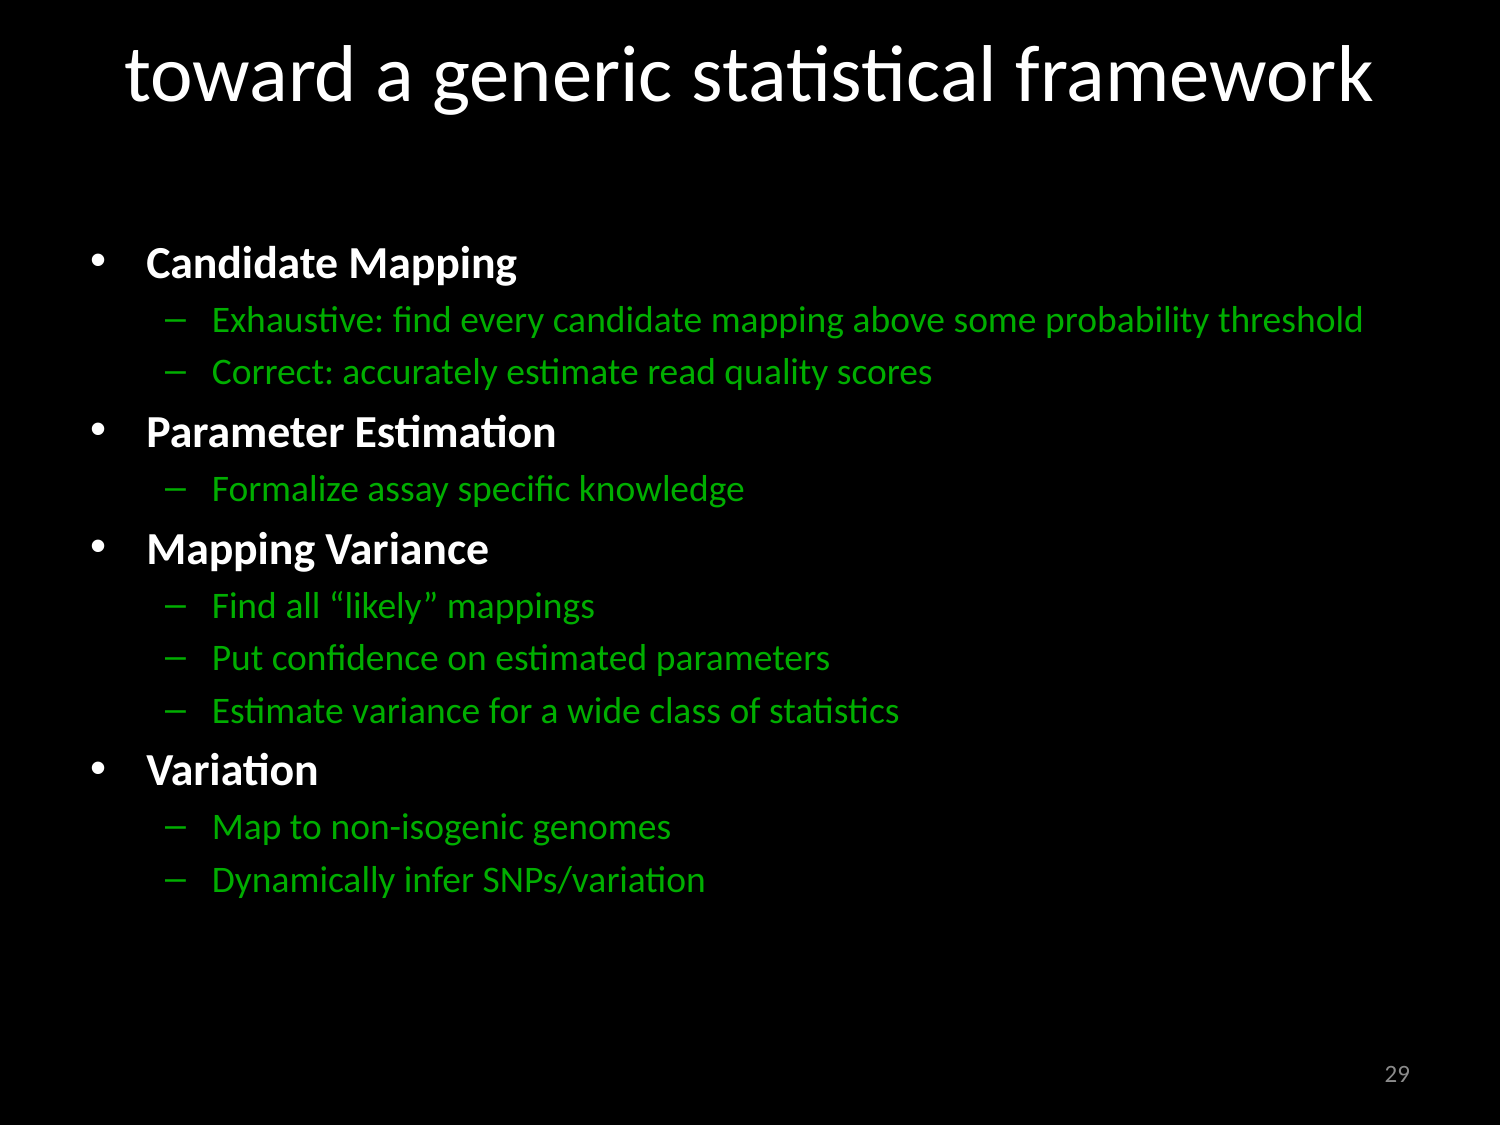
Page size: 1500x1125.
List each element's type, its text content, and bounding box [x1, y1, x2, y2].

list Candidate Mapping Exhaustive: find every candidate mapping above some probability threshold Correct: accurately estimate read quality scores Parameter Estimation Formalize assay specific knowledge Mapping Variance Find all “likely” mappings Put confidence on estimated parameters Estimate variance for a wide class of statistics Variation Map to non-isogenic genomes Dynamically infer SNPs/variation [75, 224, 1425, 975]
slide_number 29 [1074, 1042, 1425, 1103]
title toward a generic statistical framework [75, 0, 1425, 163]
